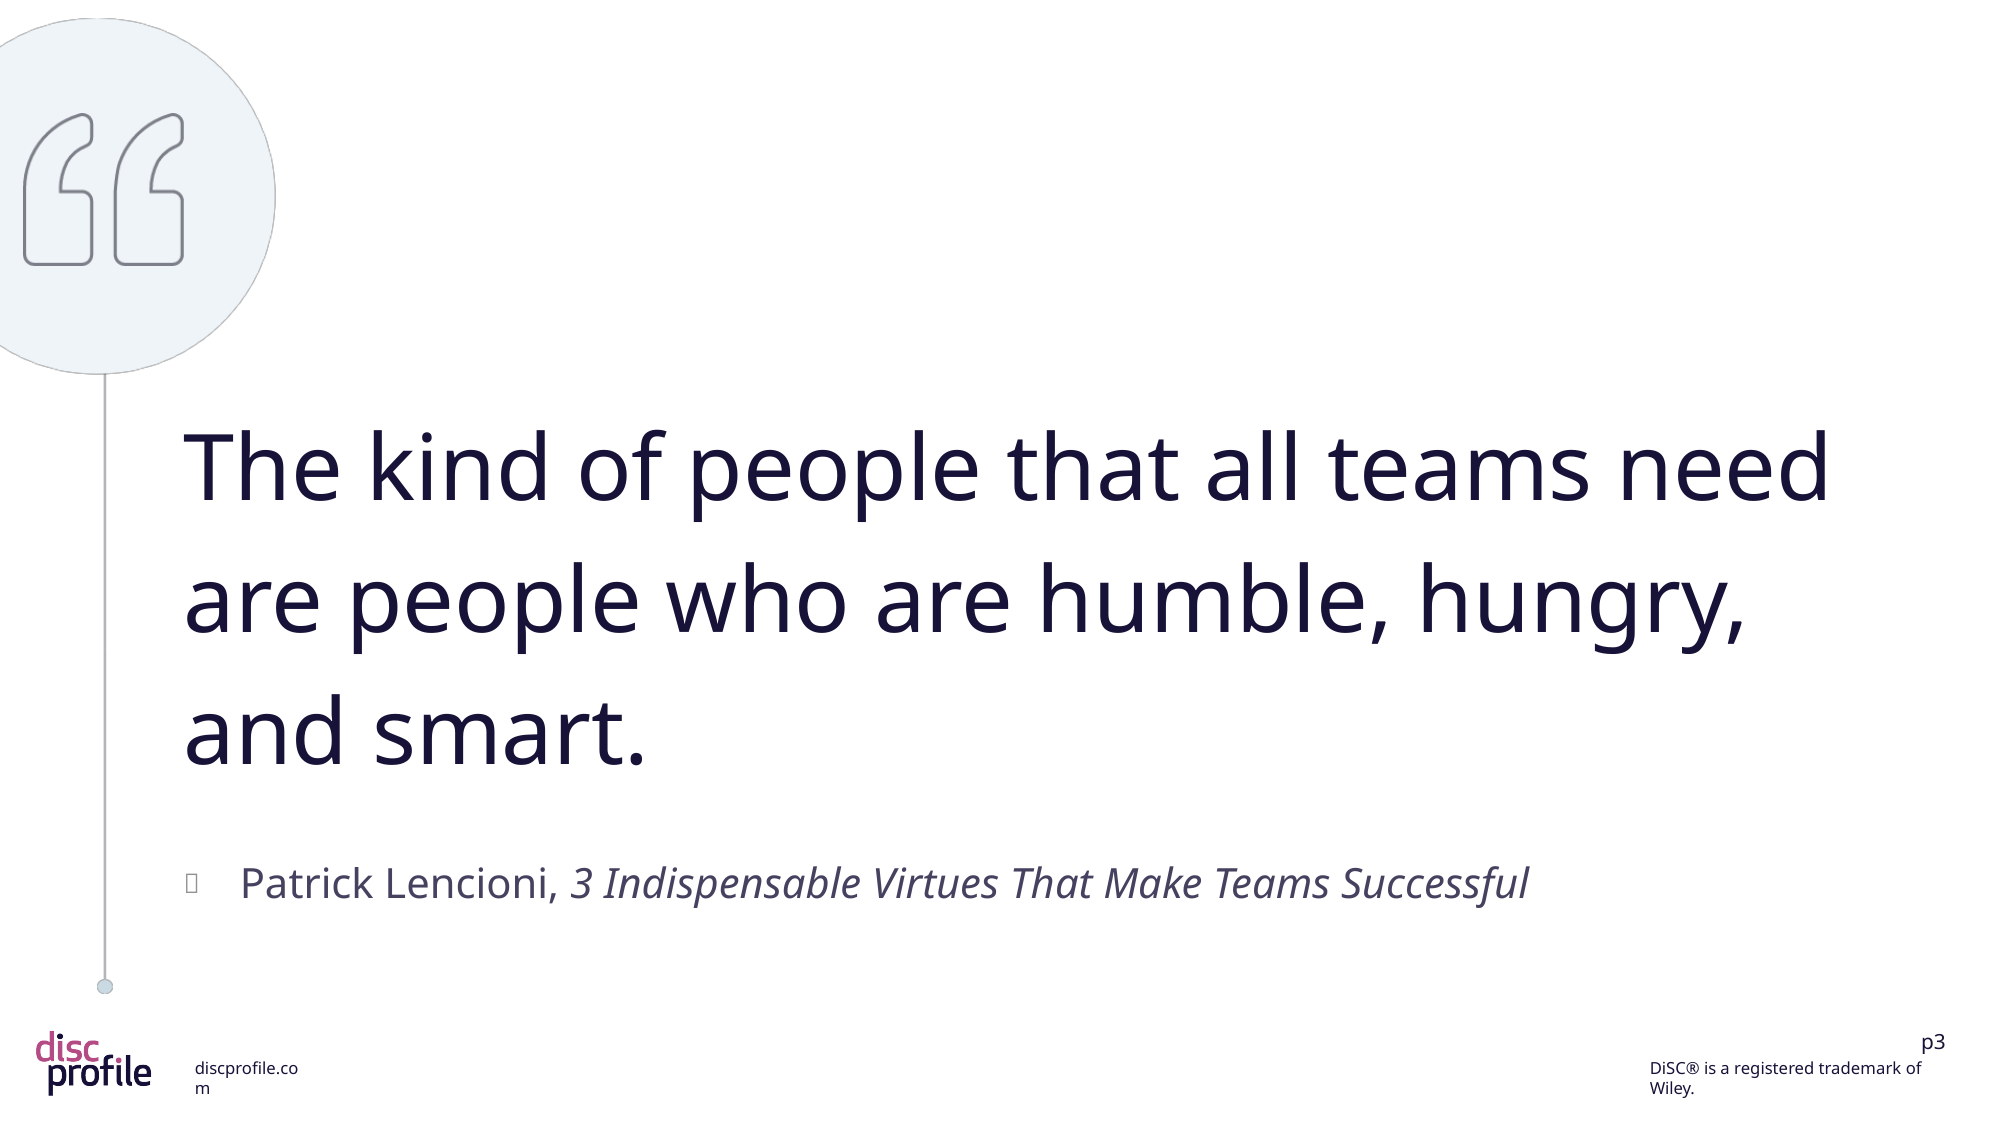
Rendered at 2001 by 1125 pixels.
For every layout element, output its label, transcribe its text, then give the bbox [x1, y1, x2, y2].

list The kind of people that all teams need are people who are humble, hungry, and smart. [183, 374, 1872, 795]
picture [0, 18, 276, 994]
list Patrick Lencioni, 3 Indispensable Virtues That Make Teams Successful [183, 855, 1871, 952]
picture [29, 1020, 158, 1106]
